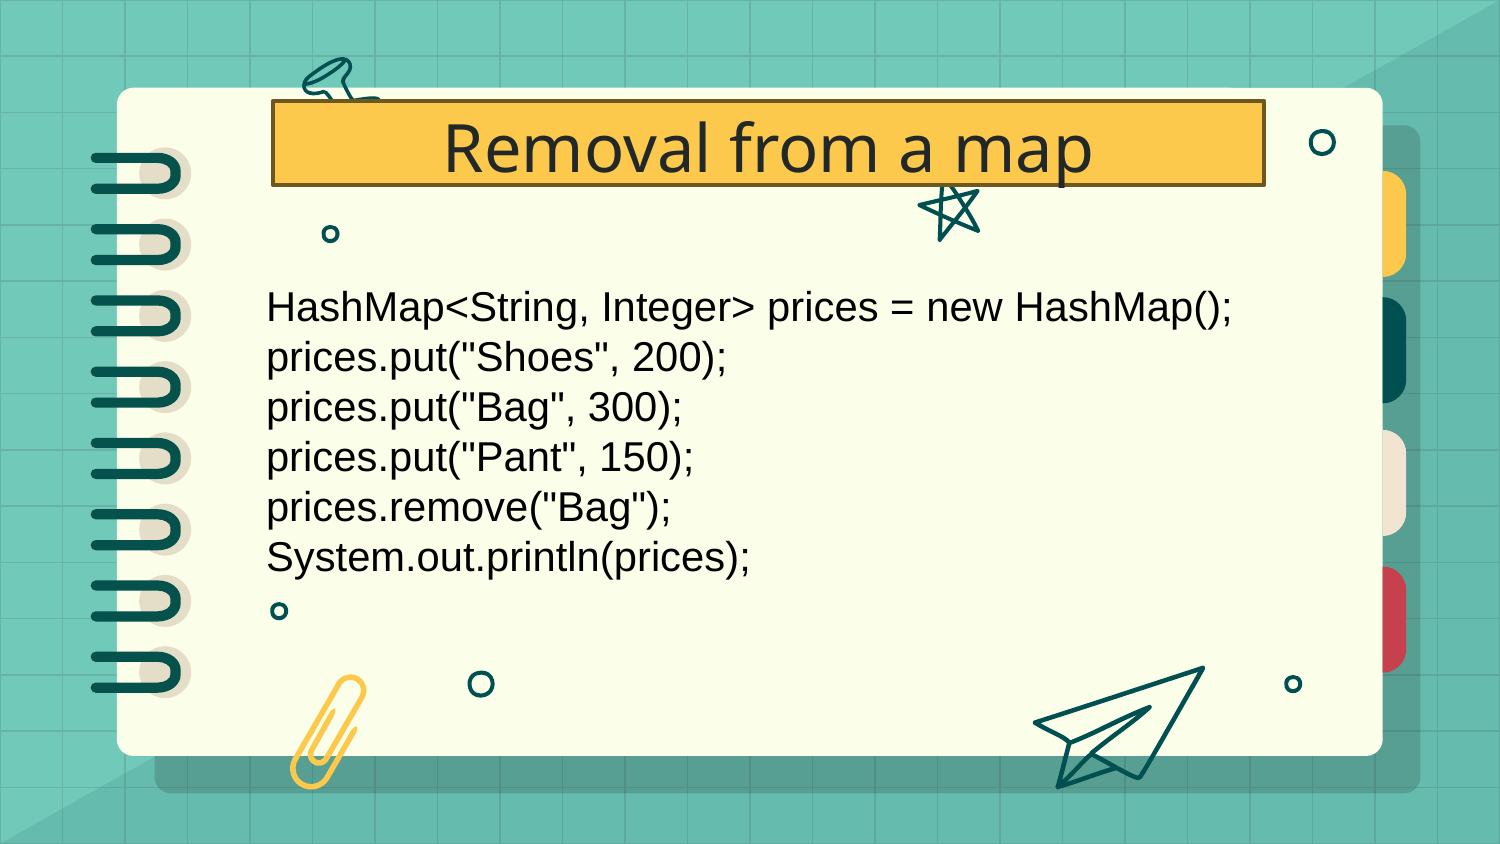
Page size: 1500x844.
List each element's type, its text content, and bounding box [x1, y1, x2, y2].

text_box HashMap<String, Integer> prices = new HashMap(); prices.put("Shoes", 200); prices.put("Bag", 300); prices.put("Pant", 150); prices.remove("Bag"); System.out.println(prices); [251, 272, 1249, 587]
text_box [271, 99, 1266, 187]
title Removal from a map [273, 118, 1265, 201]
